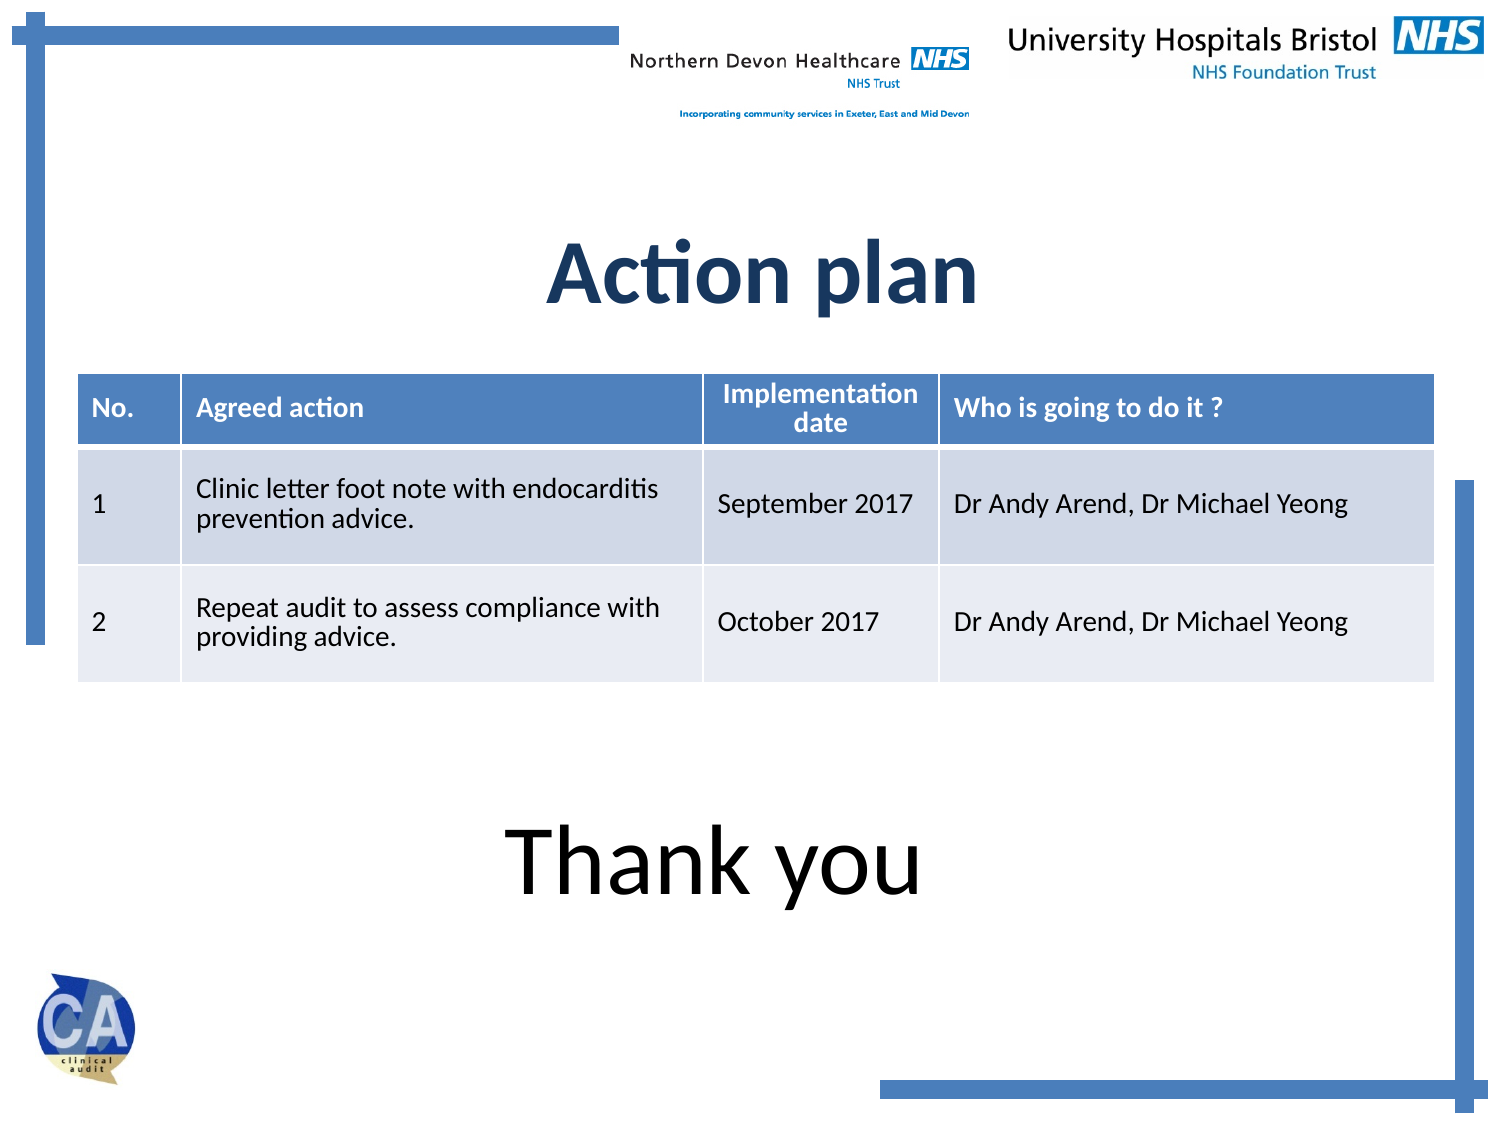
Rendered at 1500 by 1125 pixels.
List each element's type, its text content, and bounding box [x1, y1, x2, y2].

table_cell Clinic letter foot note with endocarditis prevention advice. [182, 450, 702, 564]
table_header Implementation date [704, 374, 938, 444]
table_cell September 2017 [704, 450, 938, 564]
table_cell Repeat audit to assess compliance with providing advice. [182, 566, 702, 682]
table_cell Dr Andy Arend, Dr Michael Yeong [940, 450, 1434, 564]
text_box Thank you [490, 786, 1188, 922]
table_header Agreed action [182, 374, 702, 444]
table_header No. [78, 374, 180, 444]
picture [1009, 16, 1484, 79]
table_cell 1 [78, 450, 180, 564]
title Action plan [88, 184, 1439, 262]
table_header Who is going to do it ? [940, 374, 1434, 444]
picture [631, 0, 969, 166]
table_cell 2 [78, 566, 180, 682]
list [53, 262, 1447, 1071]
picture [35, 969, 136, 1090]
table_cell October 2017 [704, 566, 938, 682]
table_cell Dr Andy Arend, Dr Michael Yeong [940, 566, 1434, 682]
